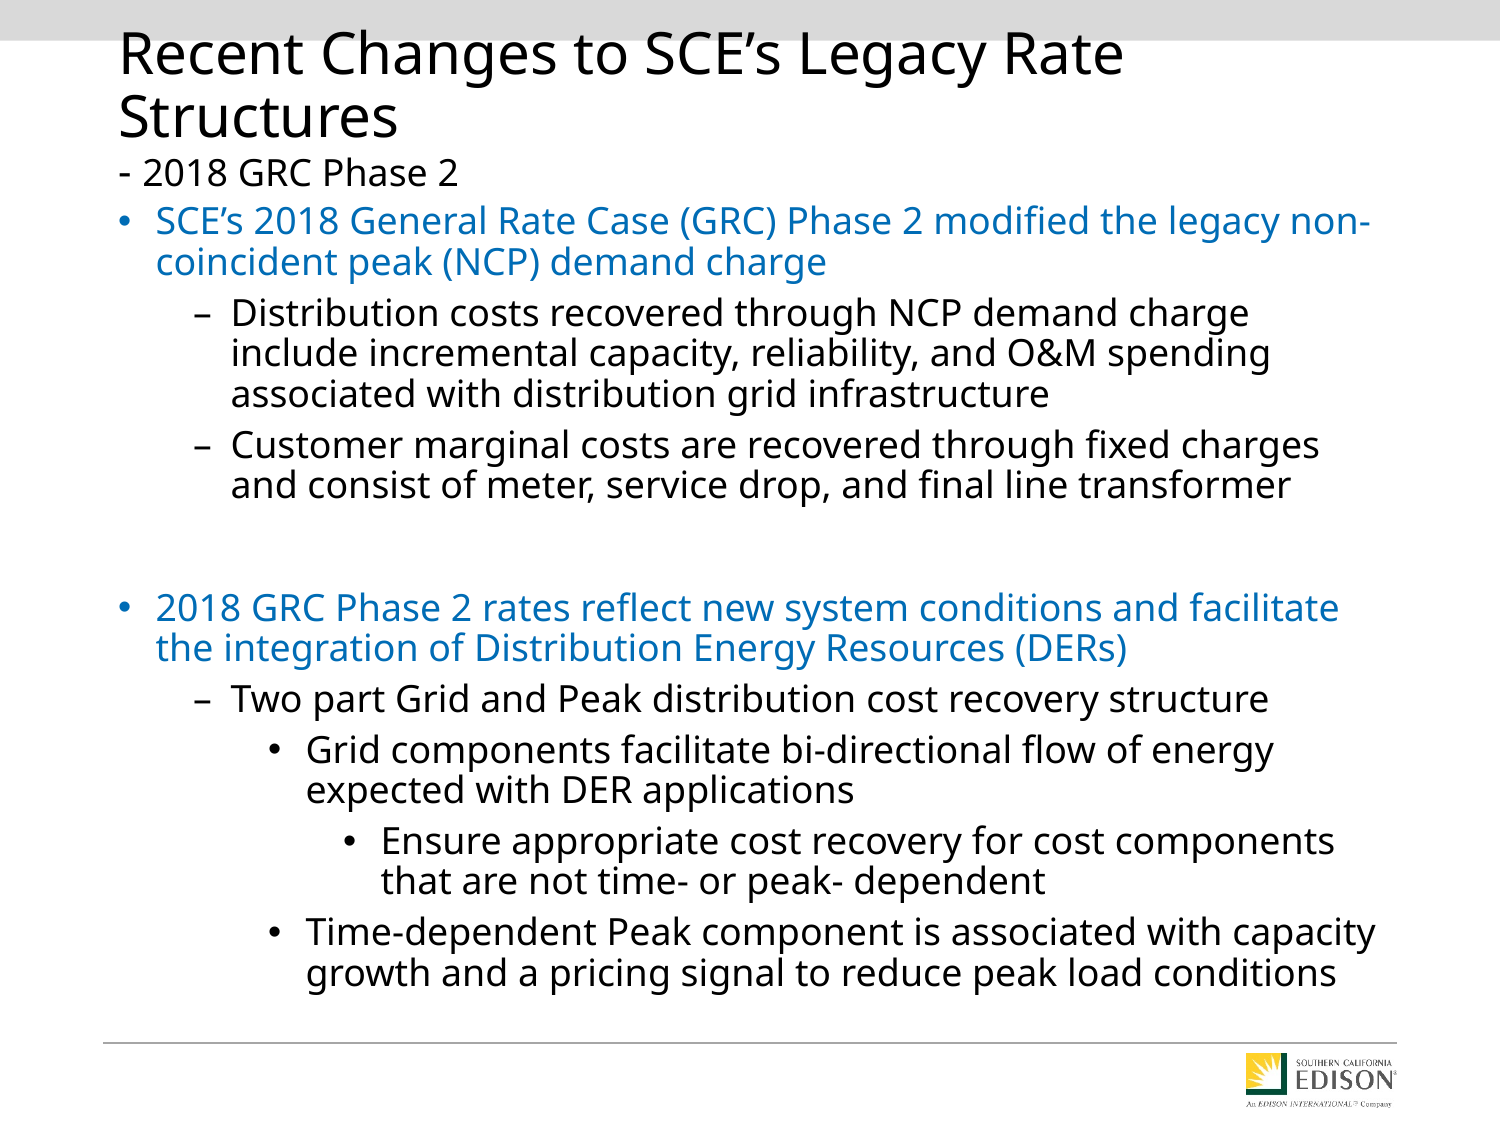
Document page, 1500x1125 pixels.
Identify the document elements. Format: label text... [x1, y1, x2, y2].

title Recent Changes to SCE’s Legacy Rate Structures - 2018 GRC Phase 2 [103, 59, 1397, 161]
picture [1246, 1053, 1397, 1108]
list SCE’s 2018 General Rate Case (GRC) Phase 2 modified the legacy non-coincident peak (NCP) demand charge Distribution costs recovered through NCP demand charge include incremental capacity, reliability, and O&M spending associated with distribution grid infrastructure Customer marginal costs are recovered through fixed charges and consist of meter, service drop, and final line transformer 2018 GRC Phase 2 rates reflect new system conditions and facilitate the integration of Distribution Energy Resources (DERs) Two part Grid and Peak distribution cost recovery structure Grid components facilitate bi-directional flow of energy expected with DER applications Ensure appropriate cost recovery for cost components that are not time- or peak- dependent Time-dependent Peak component is associated with capacity growth and a pricing signal to reduce peak load conditions [103, 195, 1397, 1029]
